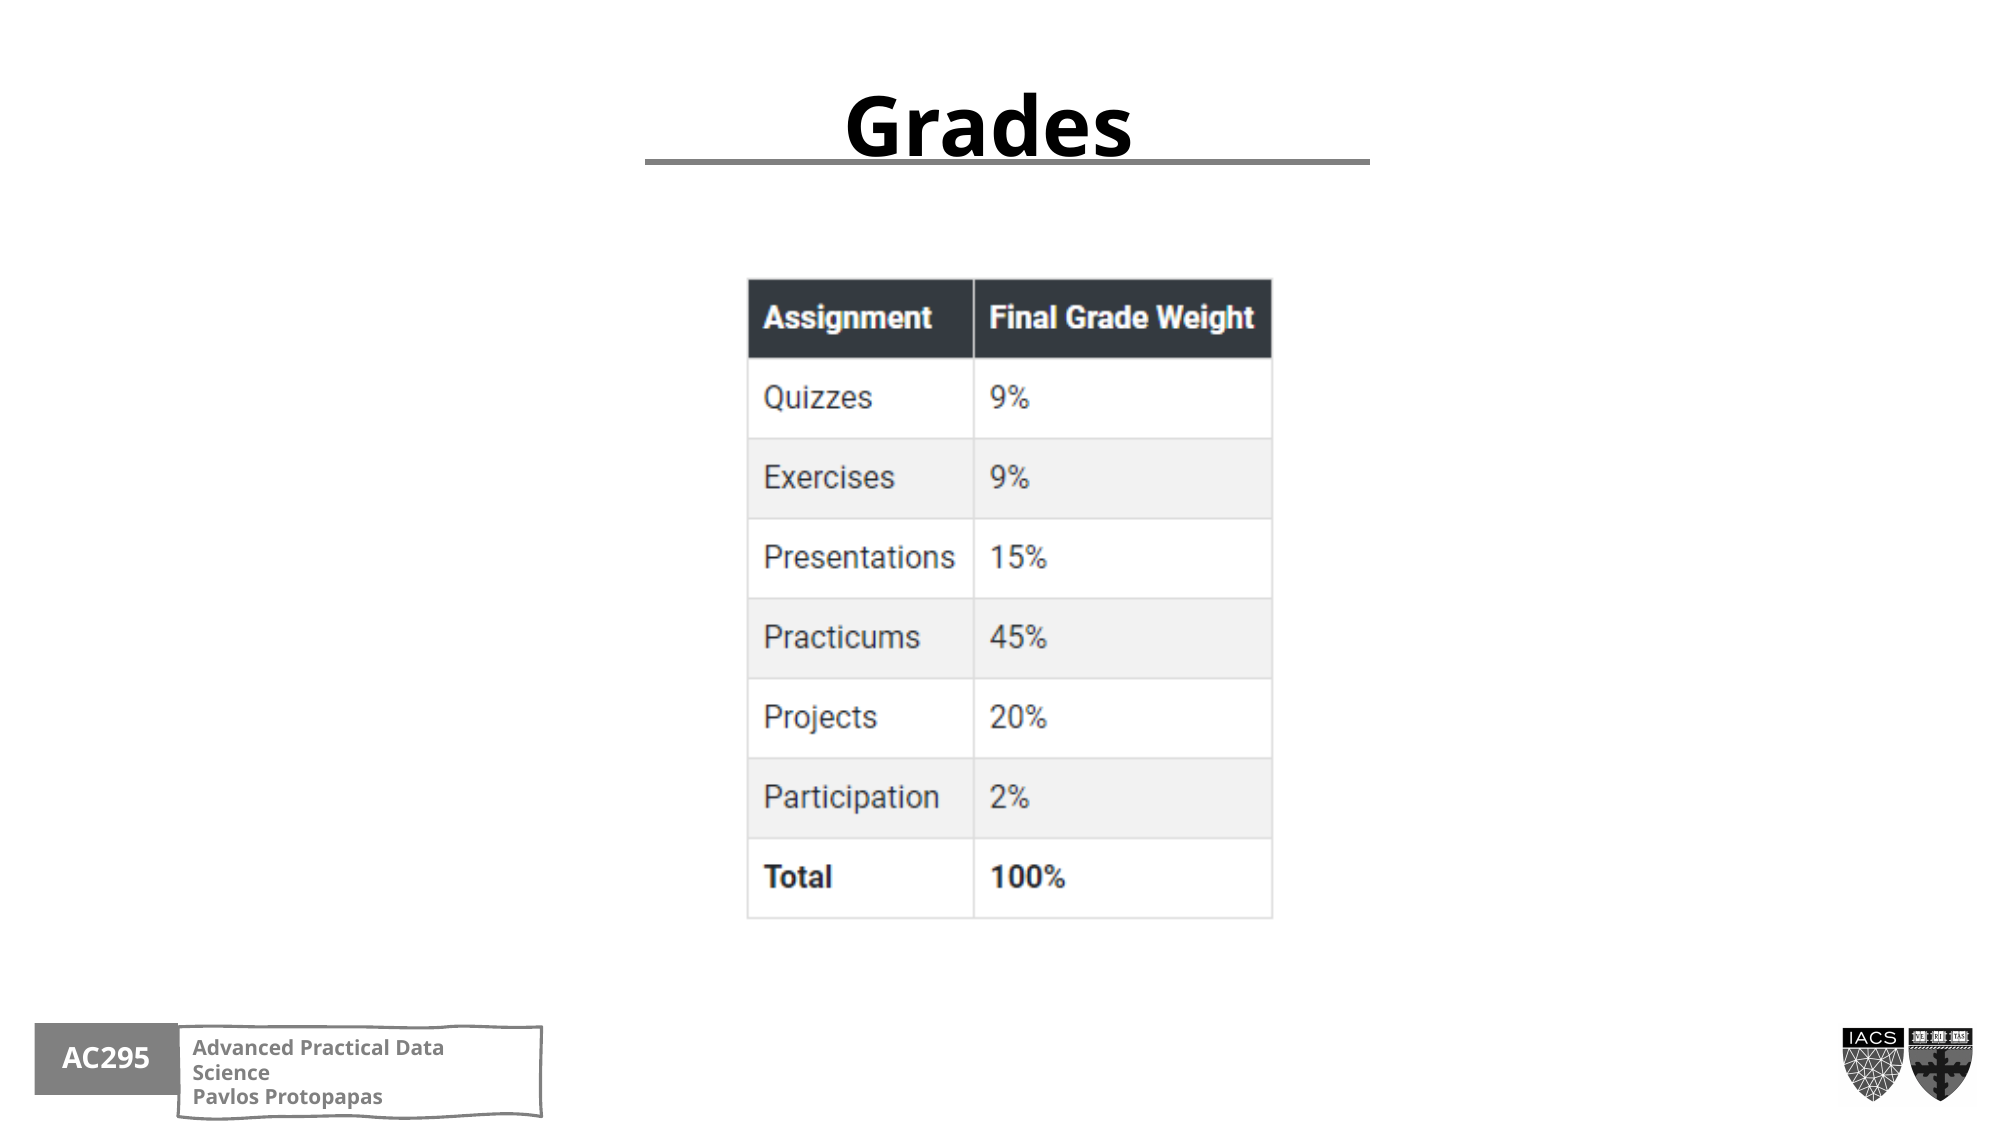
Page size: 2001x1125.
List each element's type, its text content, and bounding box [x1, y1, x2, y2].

list Grades [139, 65, 1839, 461]
picture [715, 251, 1299, 940]
picture [1838, 1023, 1977, 1107]
